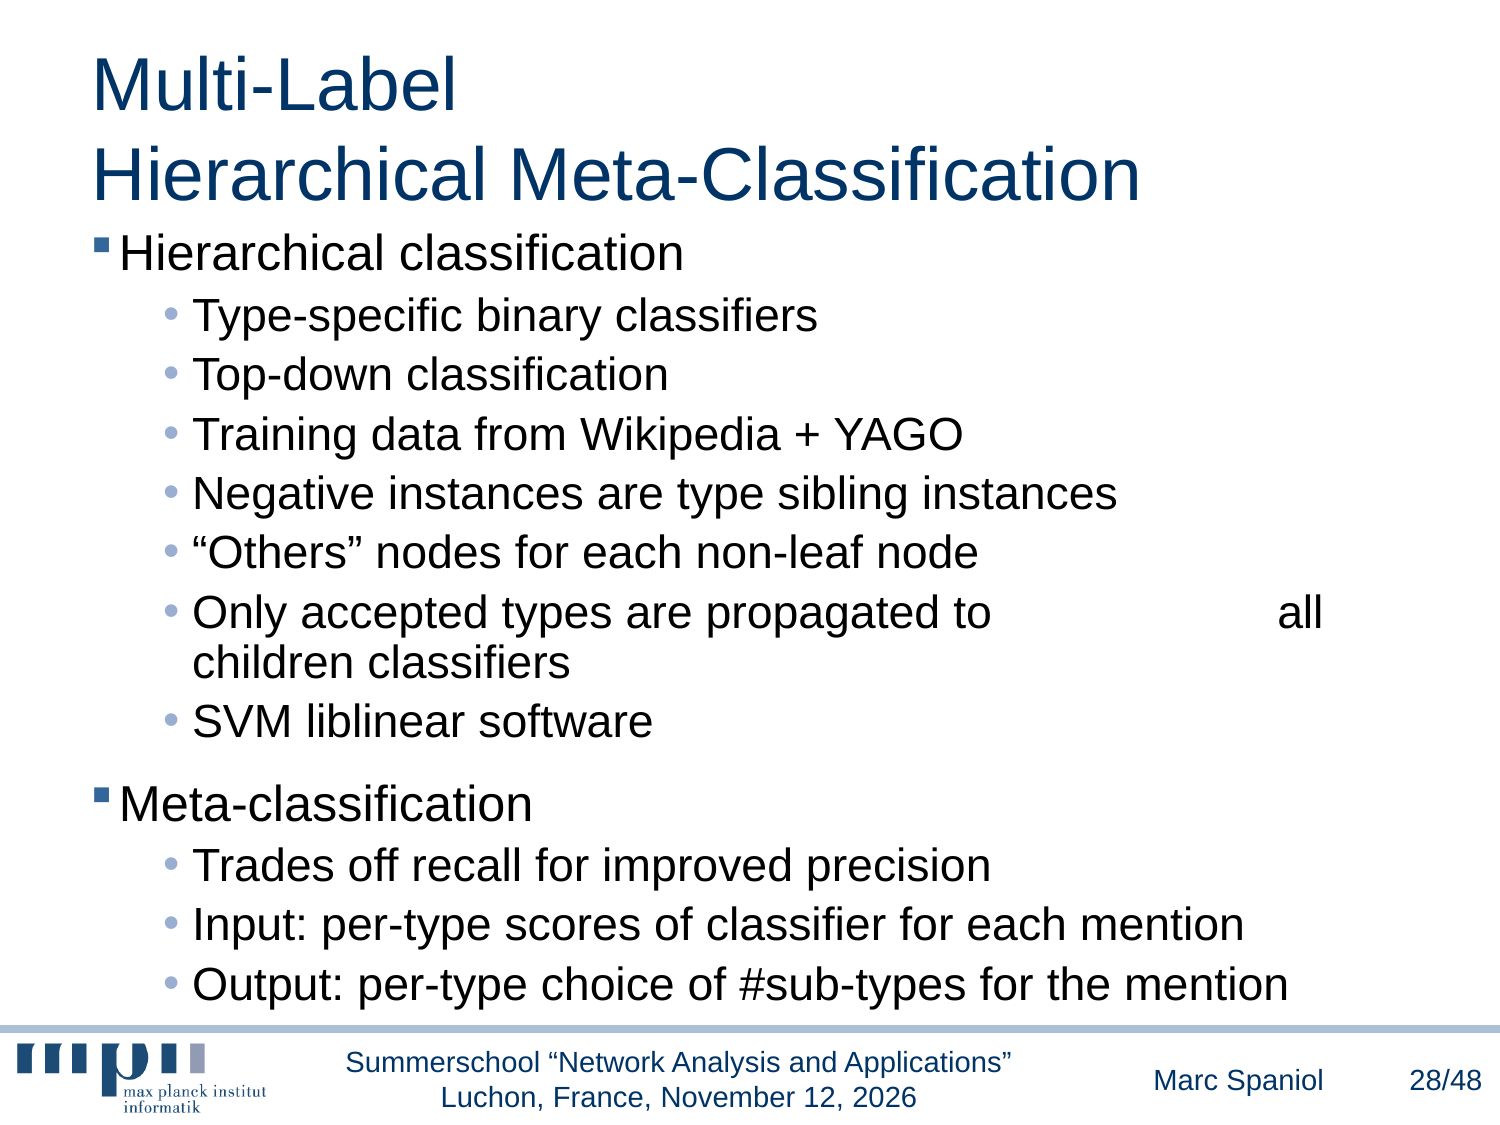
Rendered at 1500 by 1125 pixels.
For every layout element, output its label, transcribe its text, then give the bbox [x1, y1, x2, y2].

title Multi-Label Hierarchical Meta-Classification [76, 77, 1282, 173]
picture [17, 1043, 266, 1113]
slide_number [312, 1039, 1046, 1118]
list Hierarchical classification Type-specific binary classifiers Top-down classification Training data from Wikipedia + YAGO Negative instances are type sibling instances “Others” nodes for each non-leaf node Only accepted types are propagated to all children classifiers SVM liblinear software Meta-classification Trades off recall for improved precision Input: per-type scores of classifier for each mention Output: per-type choice of #sub-types for the mention [74, 219, 1426, 1024]
slide_number 28/48 [1401, 1042, 1494, 1116]
footer Marc Spaniol [1113, 1039, 1365, 1118]
picture [0, 1025, 1500, 1033]
